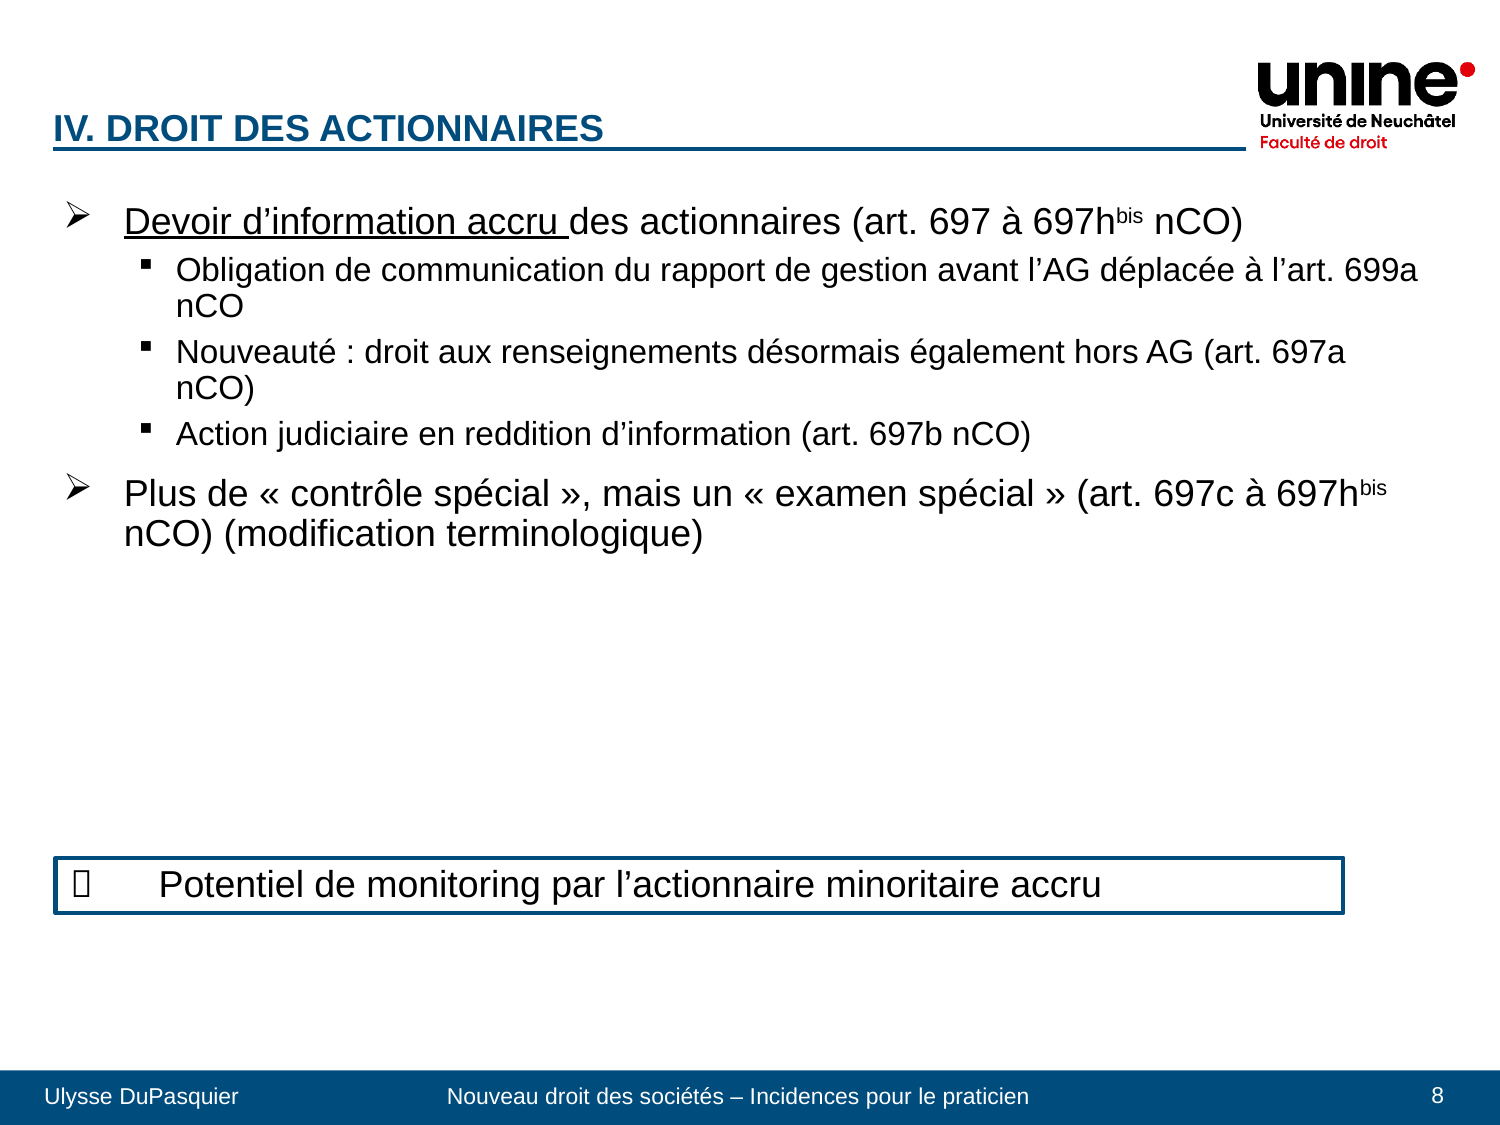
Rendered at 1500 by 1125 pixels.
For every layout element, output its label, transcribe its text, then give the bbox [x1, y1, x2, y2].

text_box IV. Droit des actionnaires [53, 103, 1247, 148]
text_box Devoir d’information accru des actionnaires (art. 697 à 697hbis nCO) Obligation de communication du rapport de gestion avant l’AG déplacée à l’art. 699a nCO Nouveauté : droit aux renseignements désormais également hors AG (art. 697a nCO) Action judiciaire en reddition d’information (art. 697b nCO) Plus de « contrôle spécial », mais un « examen spécial » (art. 697c à 697hbis nCO) (modification terminologique) [48, 194, 1448, 1047]
text_box  Potentiel de monitoring par l’actionnaire minoritaire accru [55, 857, 1344, 913]
picture [1257, 61, 1476, 150]
